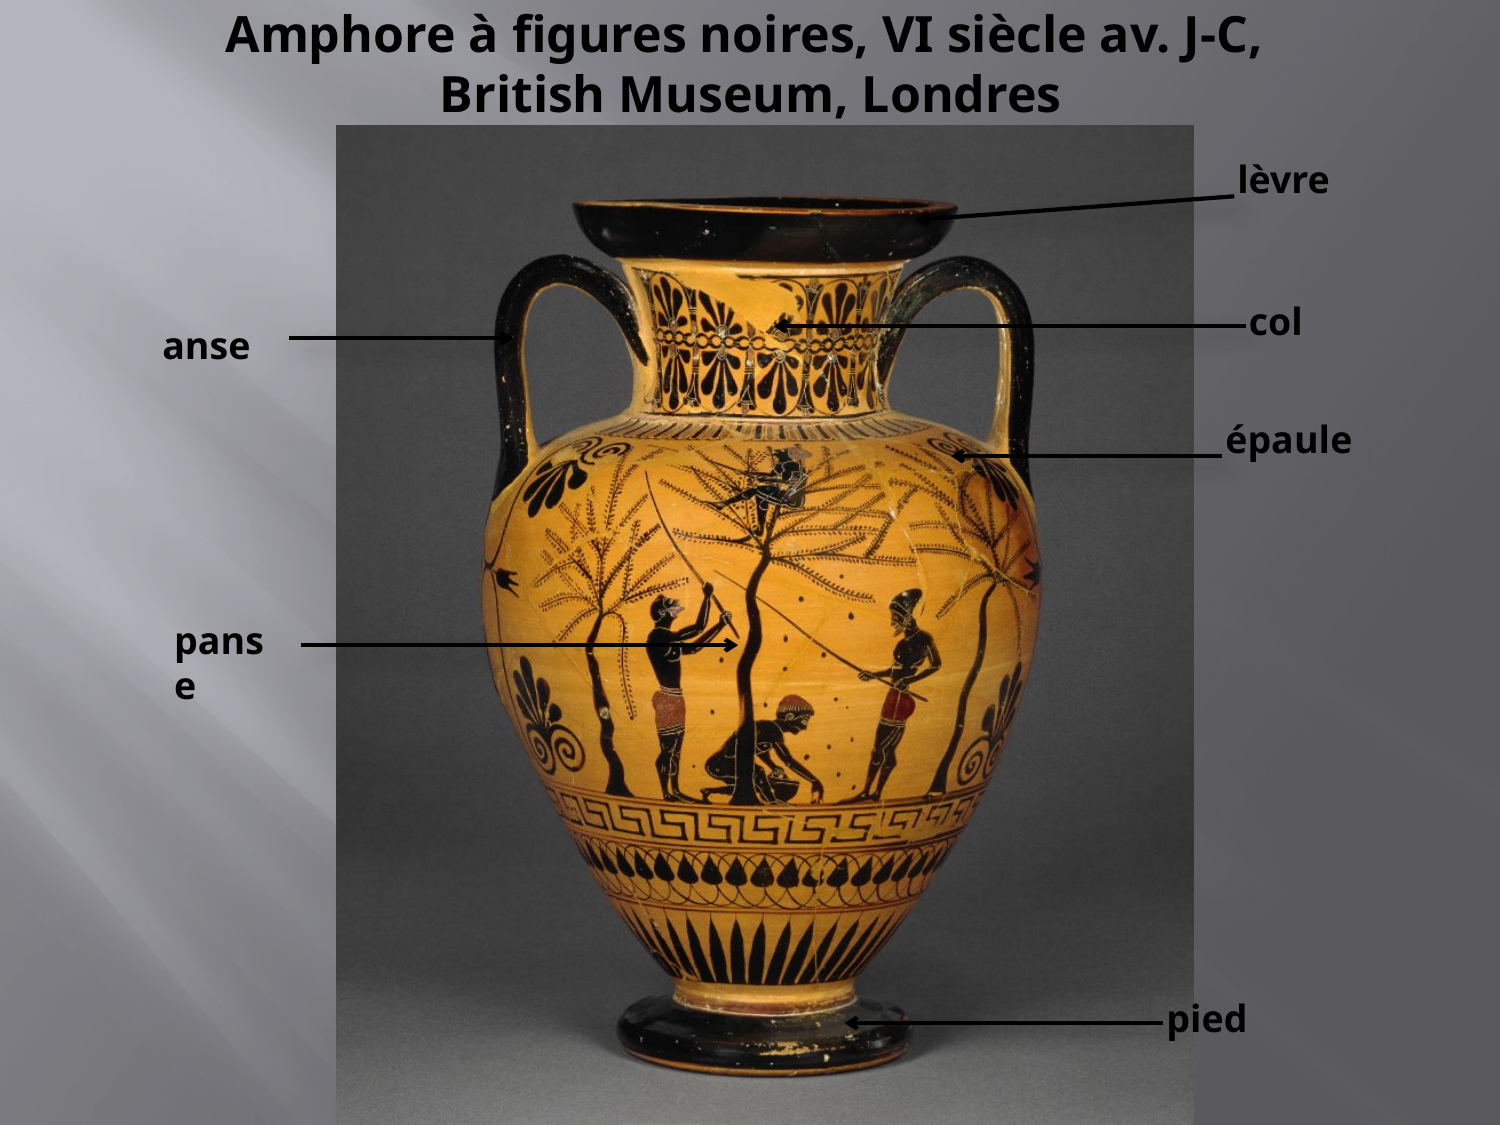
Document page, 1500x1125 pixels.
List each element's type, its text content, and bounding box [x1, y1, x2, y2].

text_box pied [1237, 987, 1424, 1048]
text_box lèvre [1230, 148, 1500, 209]
text_box anse [147, 314, 336, 375]
text_box col [1237, 290, 1412, 351]
text_box épaule [1237, 408, 1471, 469]
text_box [915, 195, 1235, 221]
title Amphore à figures noires, VI siècle av. J-C, British Museum, Londres [76, 0, 1425, 126]
picture [336, 125, 1194, 1125]
text_box panse [159, 609, 302, 715]
